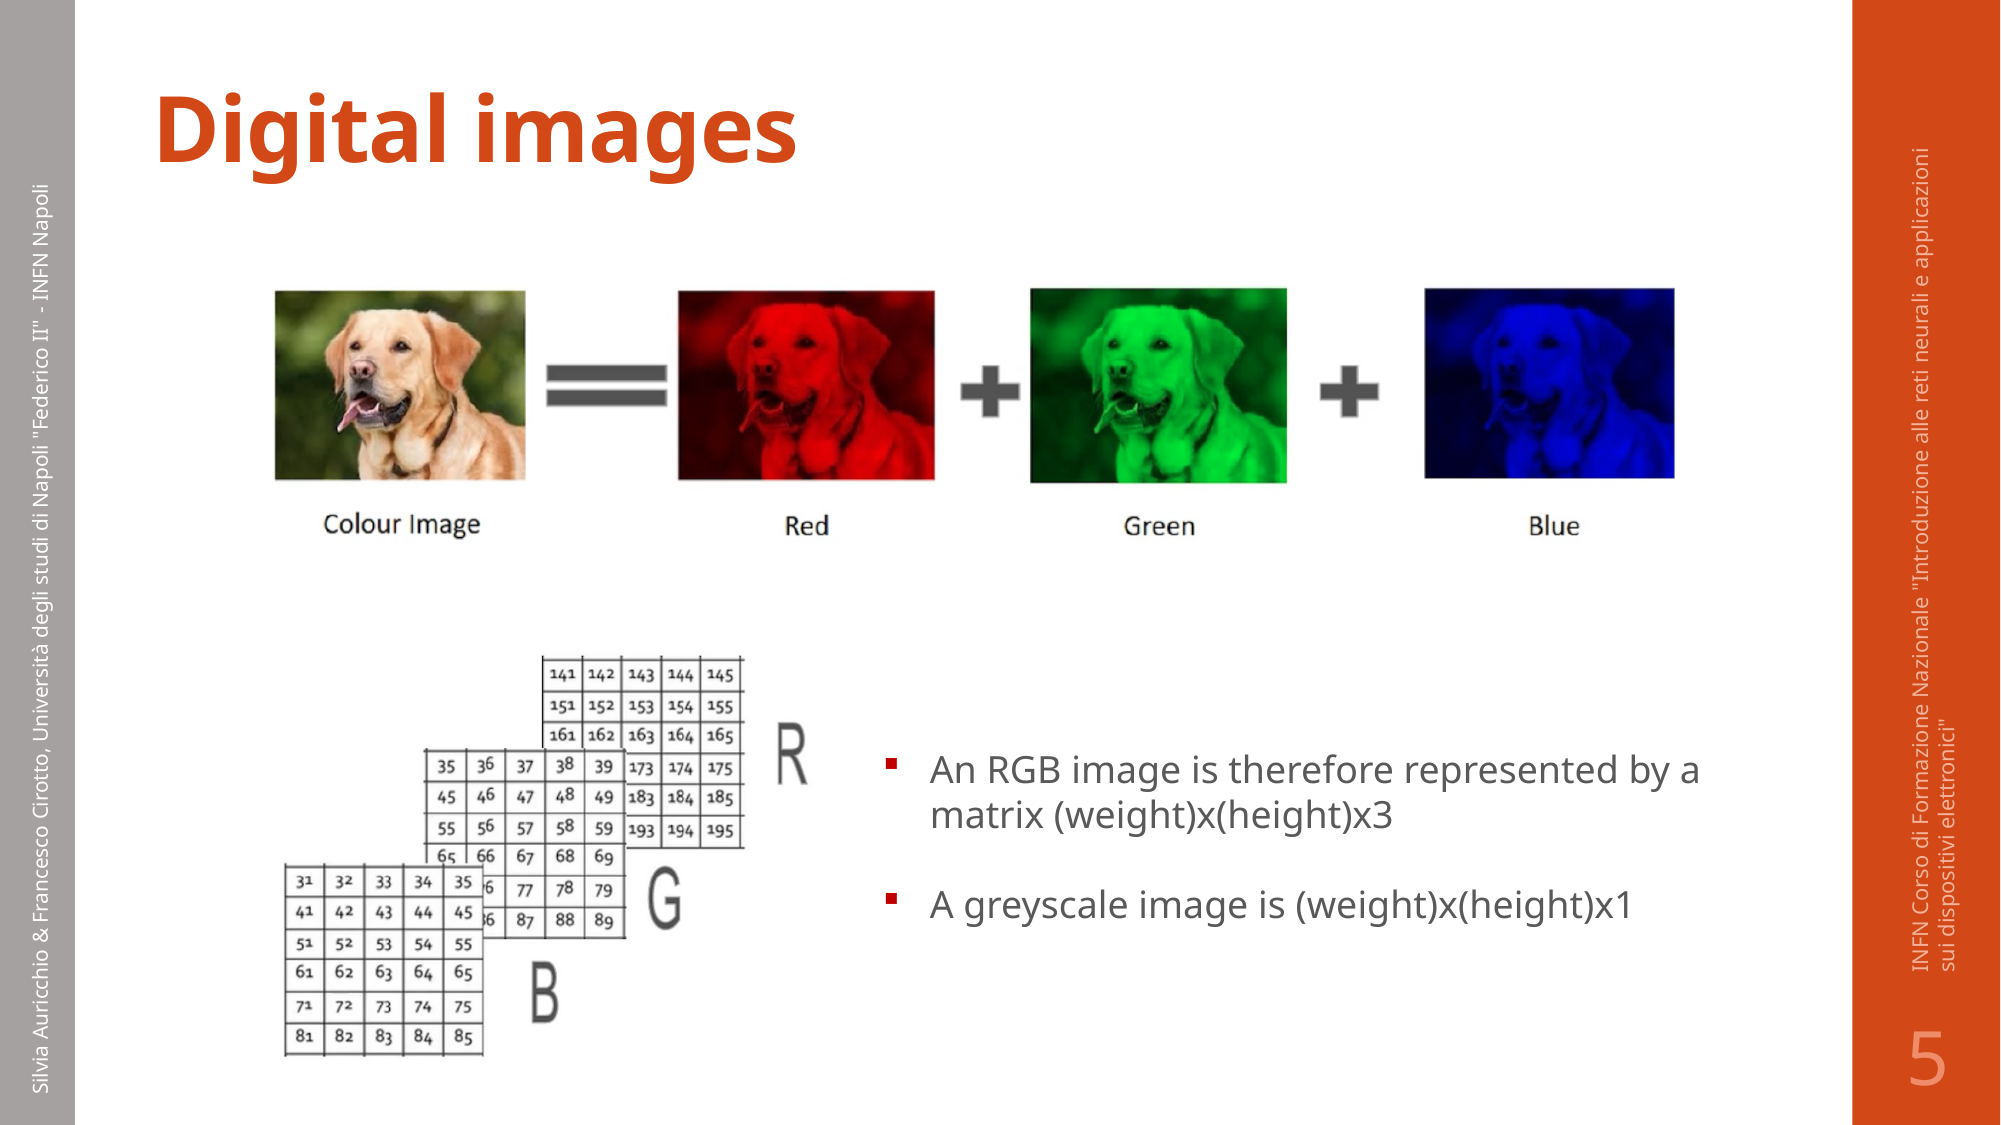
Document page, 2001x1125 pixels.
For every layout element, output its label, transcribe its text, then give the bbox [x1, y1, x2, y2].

text_box Silvia Auricchio & Francesco Cirotto, Università degli studi di Napoli "Federico II" - INFN Napoli [19, 122, 60, 1110]
text_box An RGB image is therefore represented by a matrix (weight)x(height)x3 A greyscale image is (weight)x(height)x1 [886, 738, 1778, 1024]
picture [267, 269, 1696, 549]
title Digital images [137, 67, 1394, 190]
footer INFN Corso di Formazione Nazionale "Introduzione alle reti neurali e applicazioni sui dispositivi elettronici" [1897, 103, 1968, 988]
slide_number 5 [1852, 1012, 2000, 1110]
picture [192, 619, 879, 1070]
